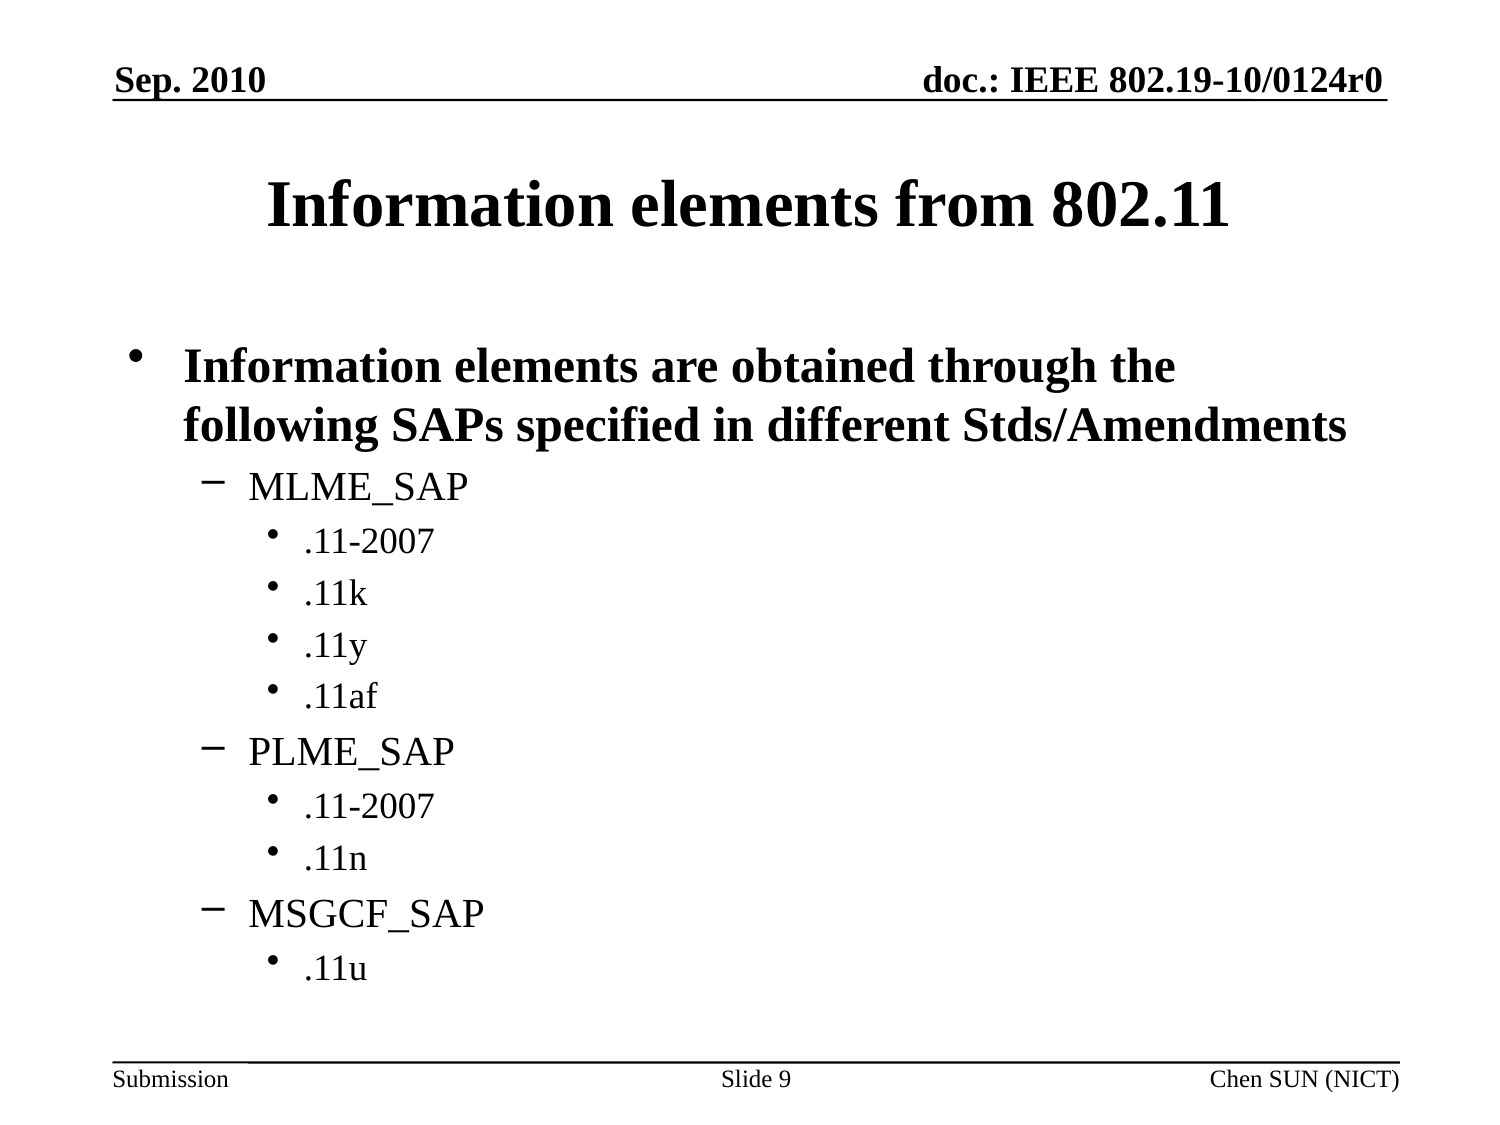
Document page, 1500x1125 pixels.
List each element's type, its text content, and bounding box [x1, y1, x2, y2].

footer Chen SUN (NICT) [1180, 1061, 1401, 1093]
title Information elements from 802.11 [112, 112, 1388, 288]
slide_number Slide 9 [712, 1061, 800, 1093]
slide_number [114, 54, 278, 101]
list Information elements are obtained through the following SAPs specified in different Stds/Amendments MLME_SAP .11-2007 .11k .11y .11af PLME_SAP .11-2007 .11n MSGCF_SAP .11u [112, 324, 1388, 1001]
